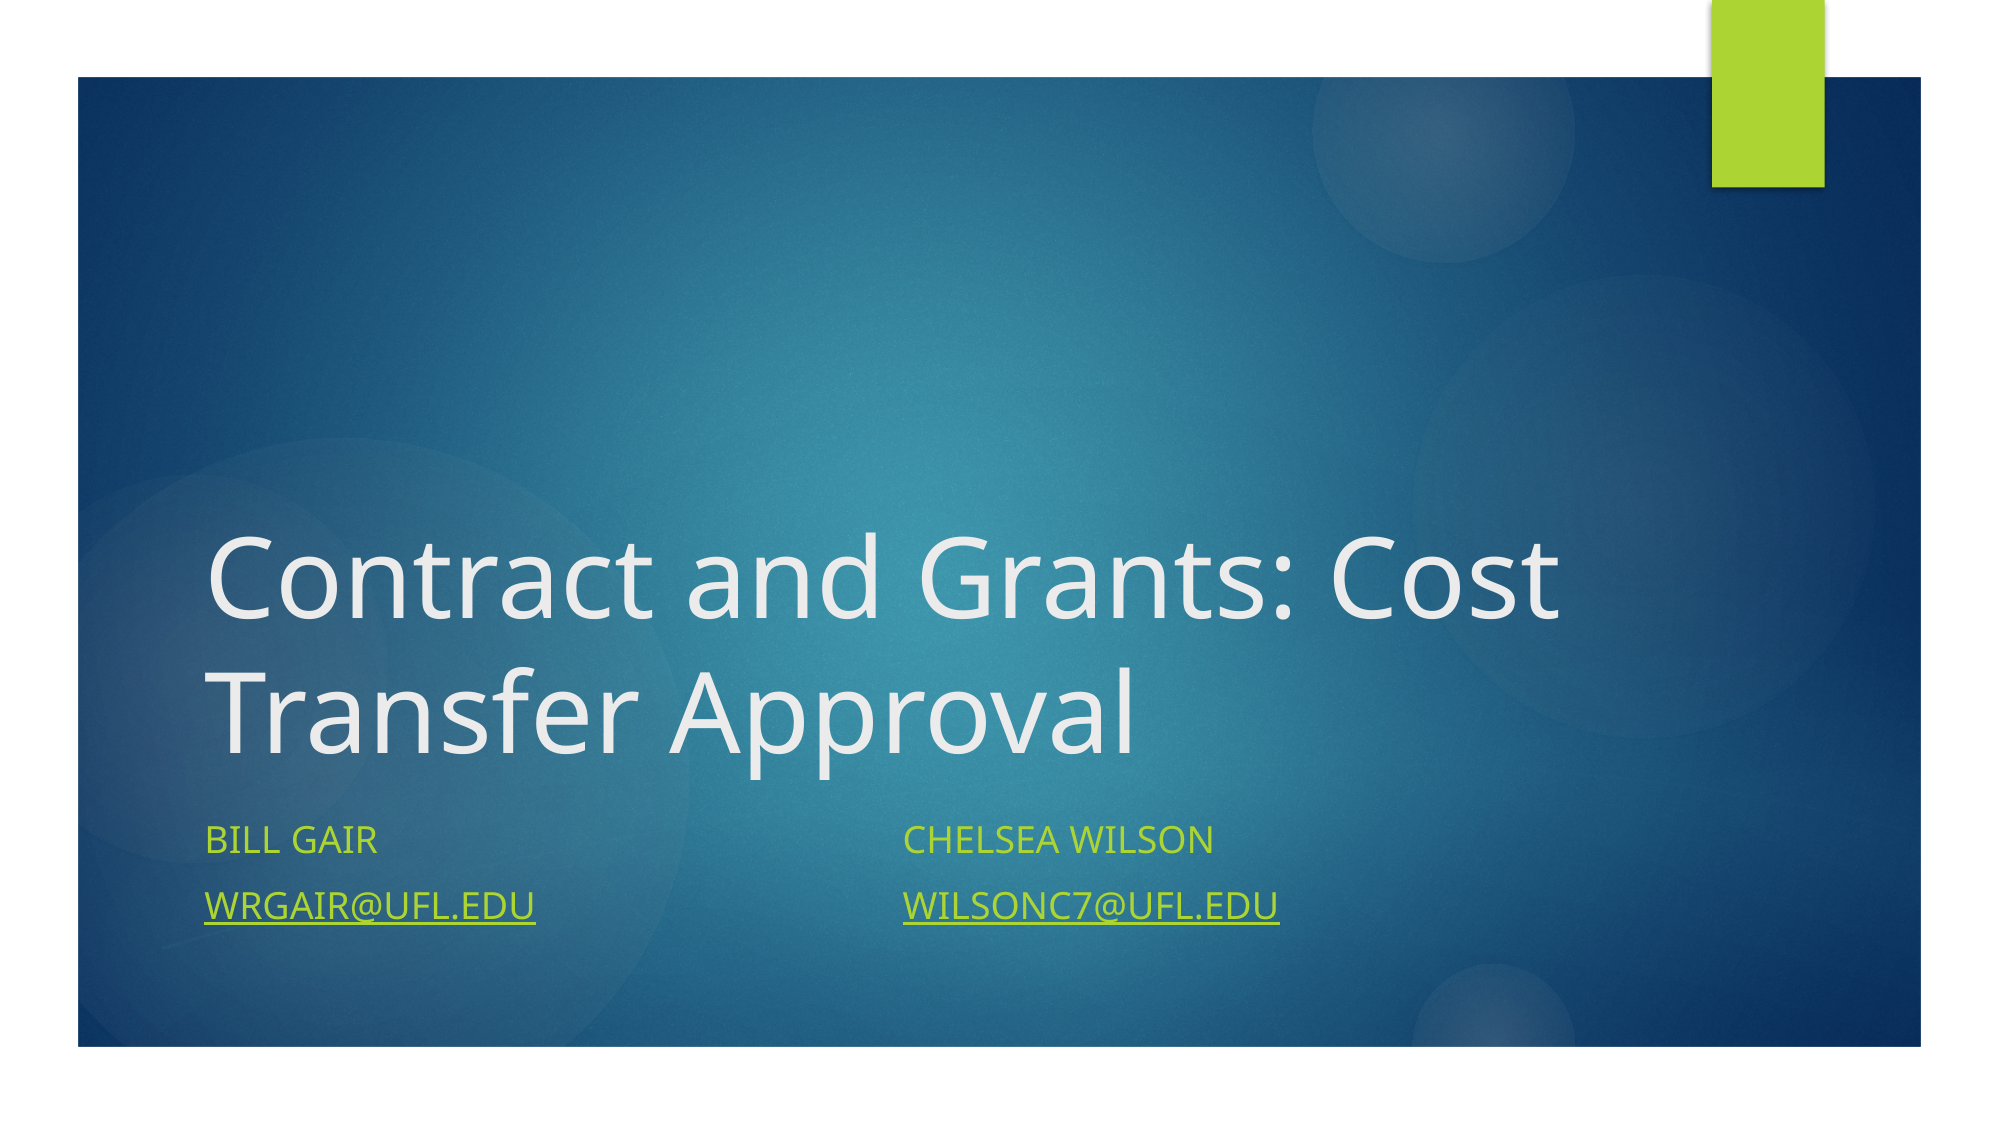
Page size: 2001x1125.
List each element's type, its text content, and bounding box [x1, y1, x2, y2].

text_box Chelsea Wilson wilsonc7@ufl.edu [887, 808, 1586, 950]
title Contract and Grants: Cost Transfer Approval [189, 344, 1638, 784]
subtitle Bill Gair wrgair@ufl.edu [189, 808, 887, 950]
